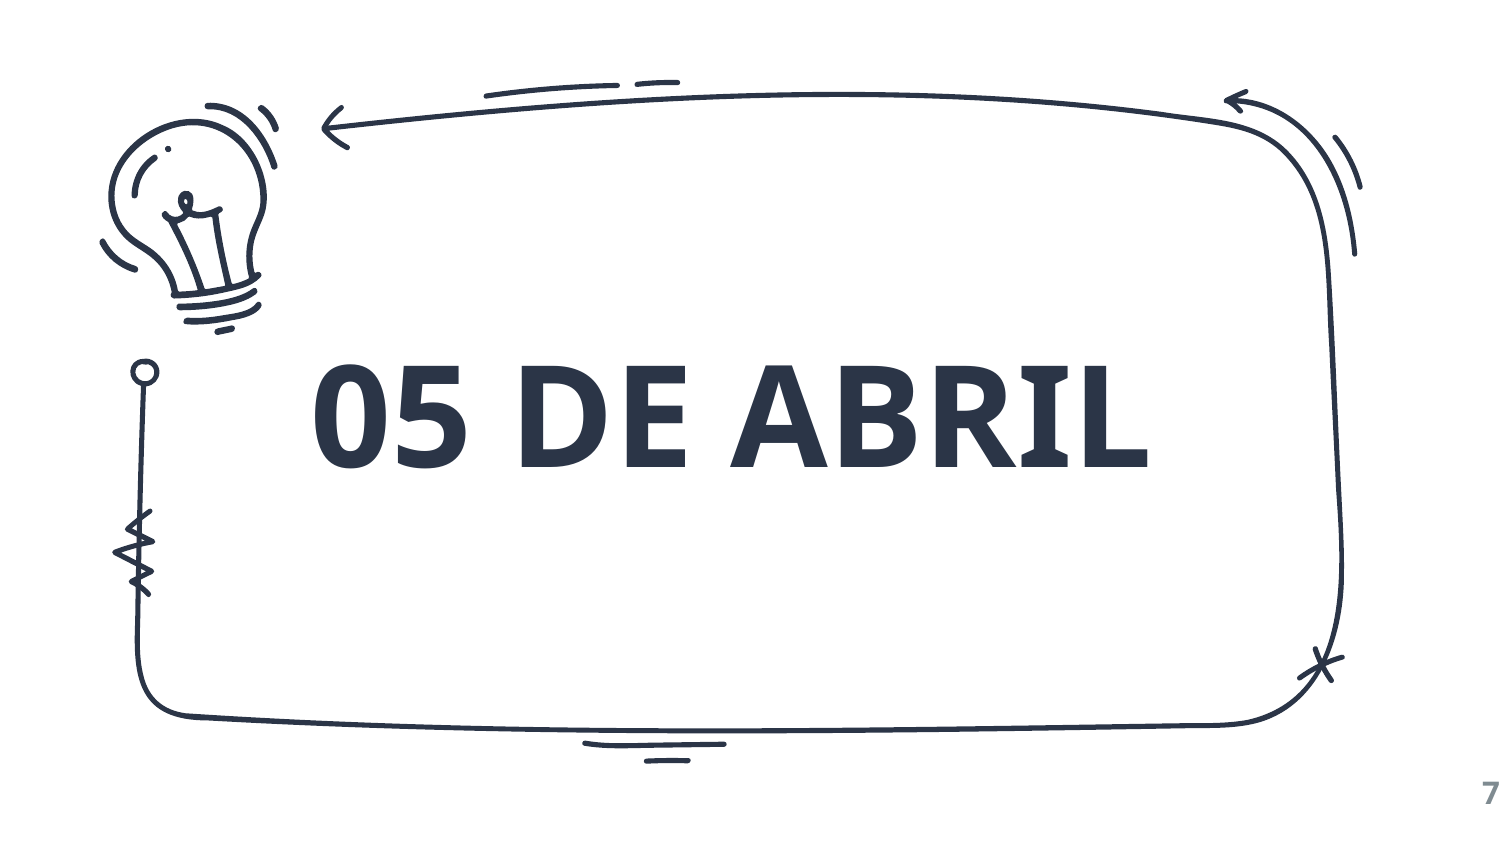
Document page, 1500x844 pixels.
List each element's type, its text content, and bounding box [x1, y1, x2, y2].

slide_number 7 [1409, 769, 1500, 820]
title 05 DE ABRIL [306, 284, 1194, 560]
